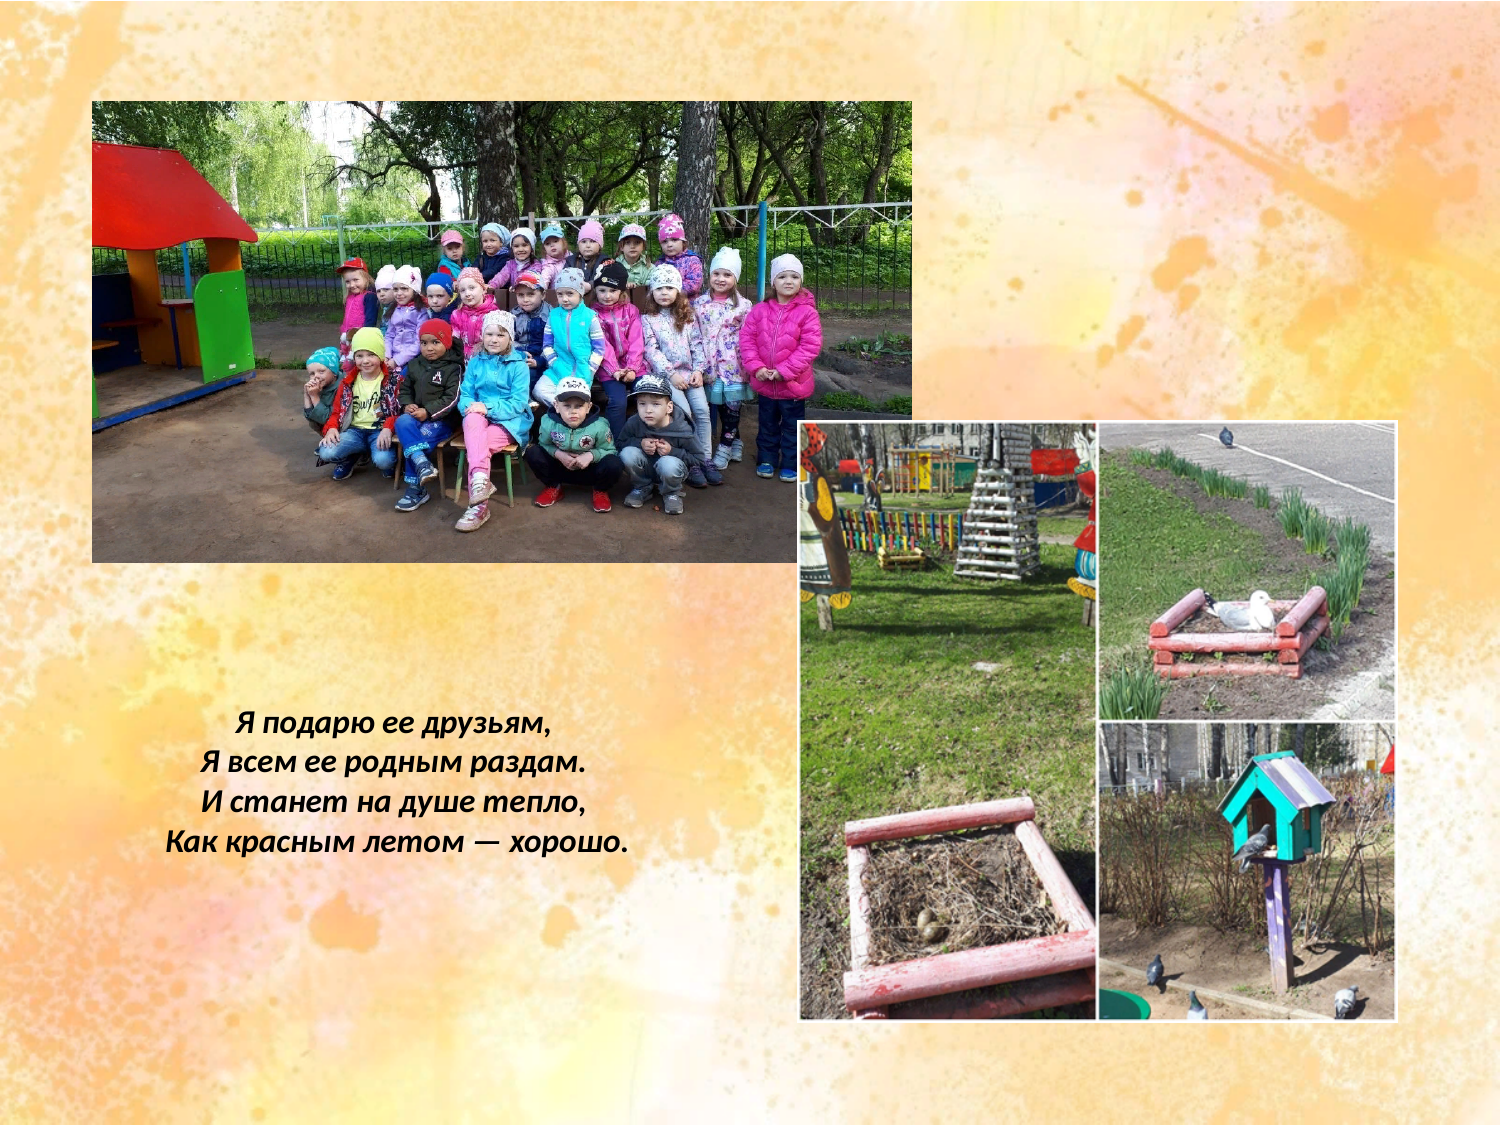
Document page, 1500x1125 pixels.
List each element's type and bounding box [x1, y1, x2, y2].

picture [92, 101, 1399, 1023]
list [0, 0, 1500, 1125]
